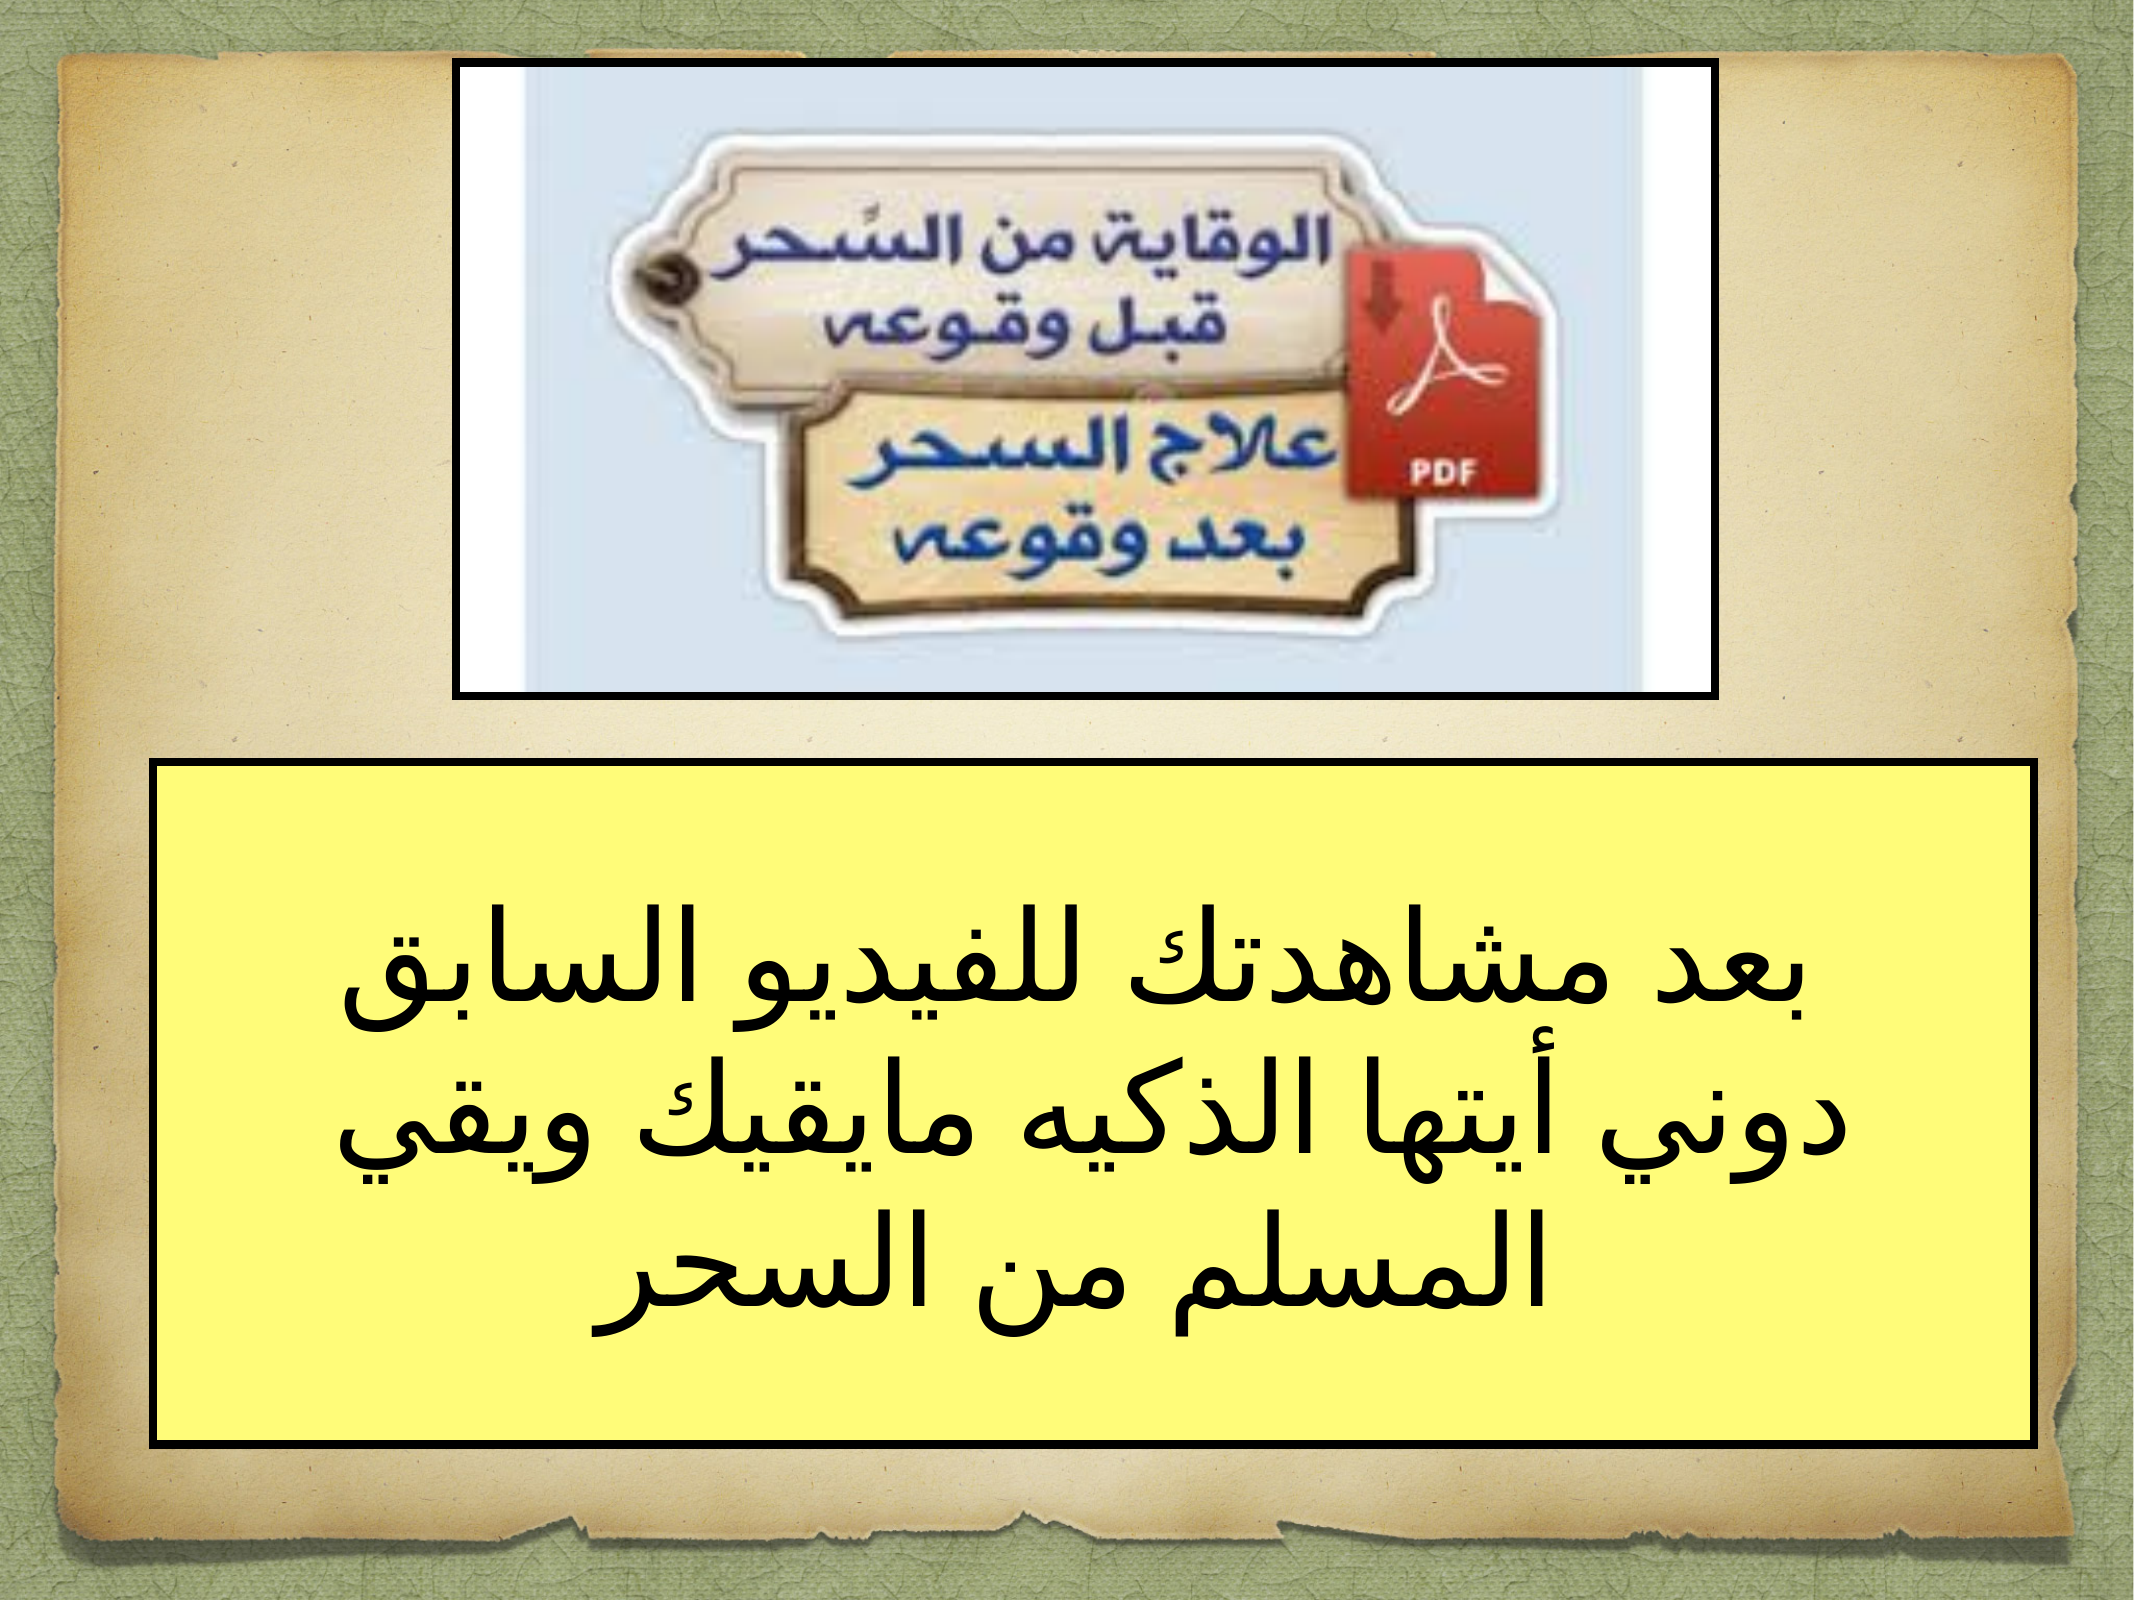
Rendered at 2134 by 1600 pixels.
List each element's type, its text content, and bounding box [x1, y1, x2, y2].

picture [0, 0, 2134, 1600]
text_box بعد مشاهدتك للفيديو السابق دوني أيتها الذكيه مايقيك ويقي المسلم من السحر [152, 761, 2035, 1445]
